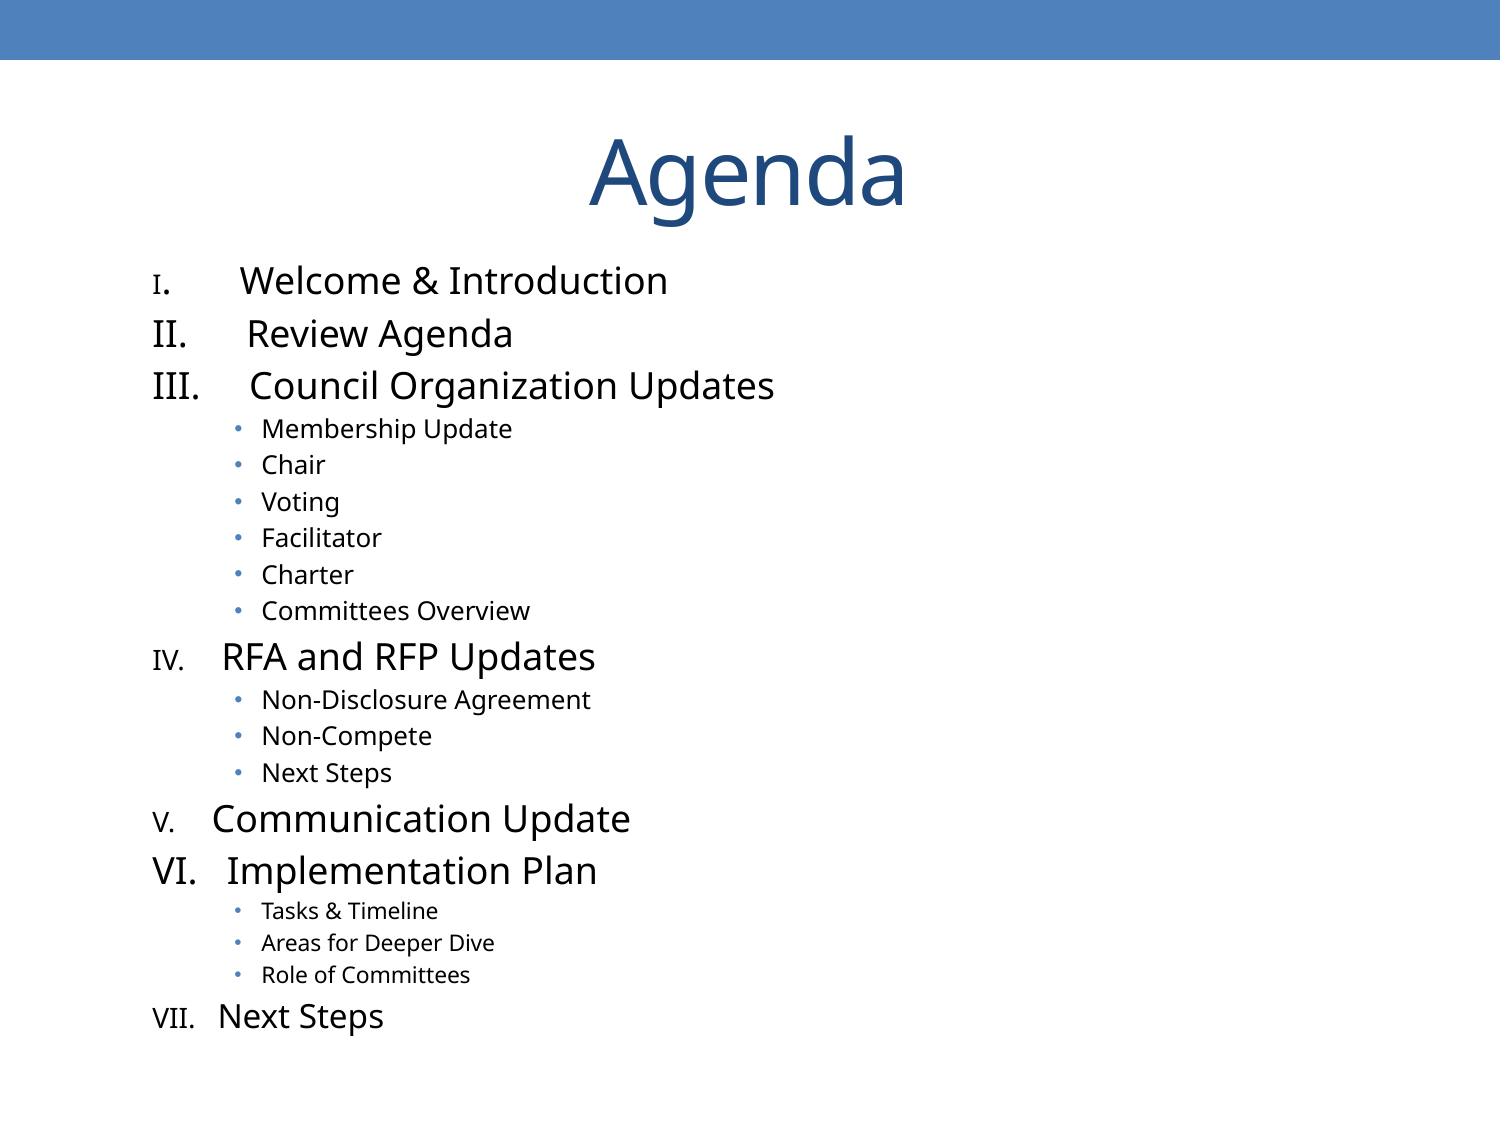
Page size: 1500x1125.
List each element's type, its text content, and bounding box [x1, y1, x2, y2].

list I. Welcome & Introduction II. Review Agenda III. Council Organization Updates Membership Update Chair Voting Facilitator Charter Committees Overview IV. RFA and RFP Updates Non-Disclosure Agreement Non-Compete Next Steps V. Communication Update VI. Implementation Plan Tasks & Timeline Areas for Deeper Dive Role of Committees VII. Next Steps [137, 249, 1425, 1050]
title Agenda [75, 87, 1425, 250]
